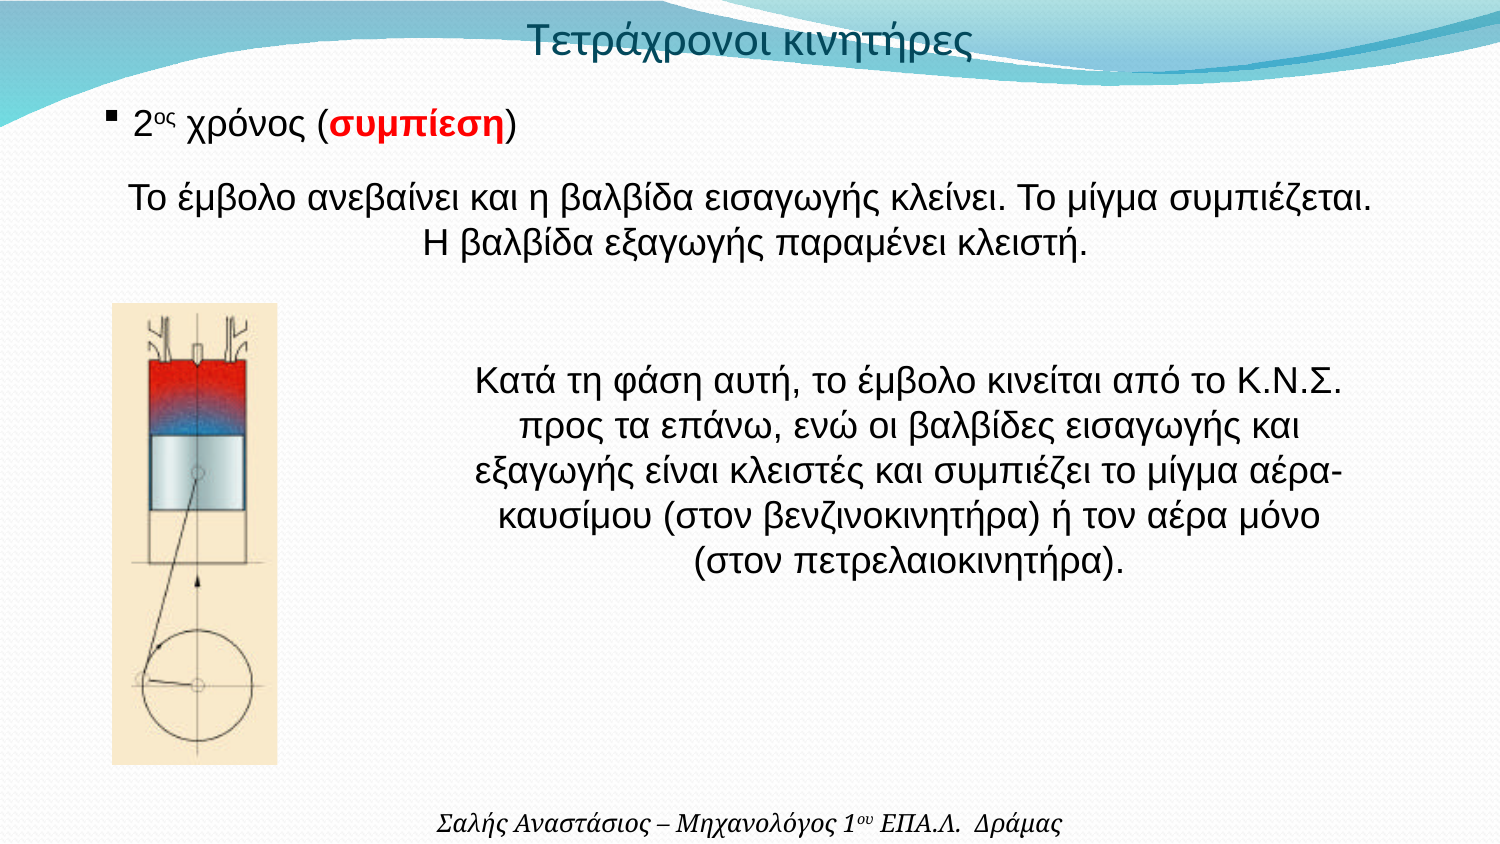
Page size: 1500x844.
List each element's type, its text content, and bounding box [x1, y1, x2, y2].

text_box Κατά τη φάση αυτή, το έμβολο κινείται από το Κ.Ν.Σ. προς τα επάνω, ενώ οι βαλβίδες εισαγωγής και εξαγωγής είναι κλειστές και συμπιέζει το μίγμα αέρα-καυσίμου (στον βενζινοκινητήρα) ή τον αέρα μόνο (στον πετρελαιοκινητήρα). [442, 348, 1376, 589]
picture [0, 0, 1500, 844]
text_box 2ος χρόνος (συμπίεση) [88, 91, 1424, 151]
text_box Τετράχρονοι κινητήρες [29, 0, 1471, 73]
text_box Το έμβολο ανεβαίνει και η βαλβίδα εισαγωγής κλείνει. Το μίγμα συμπιέζεται. Η βαλβίδα εξαγωγής παραμένει κλειστή. [88, 165, 1424, 271]
